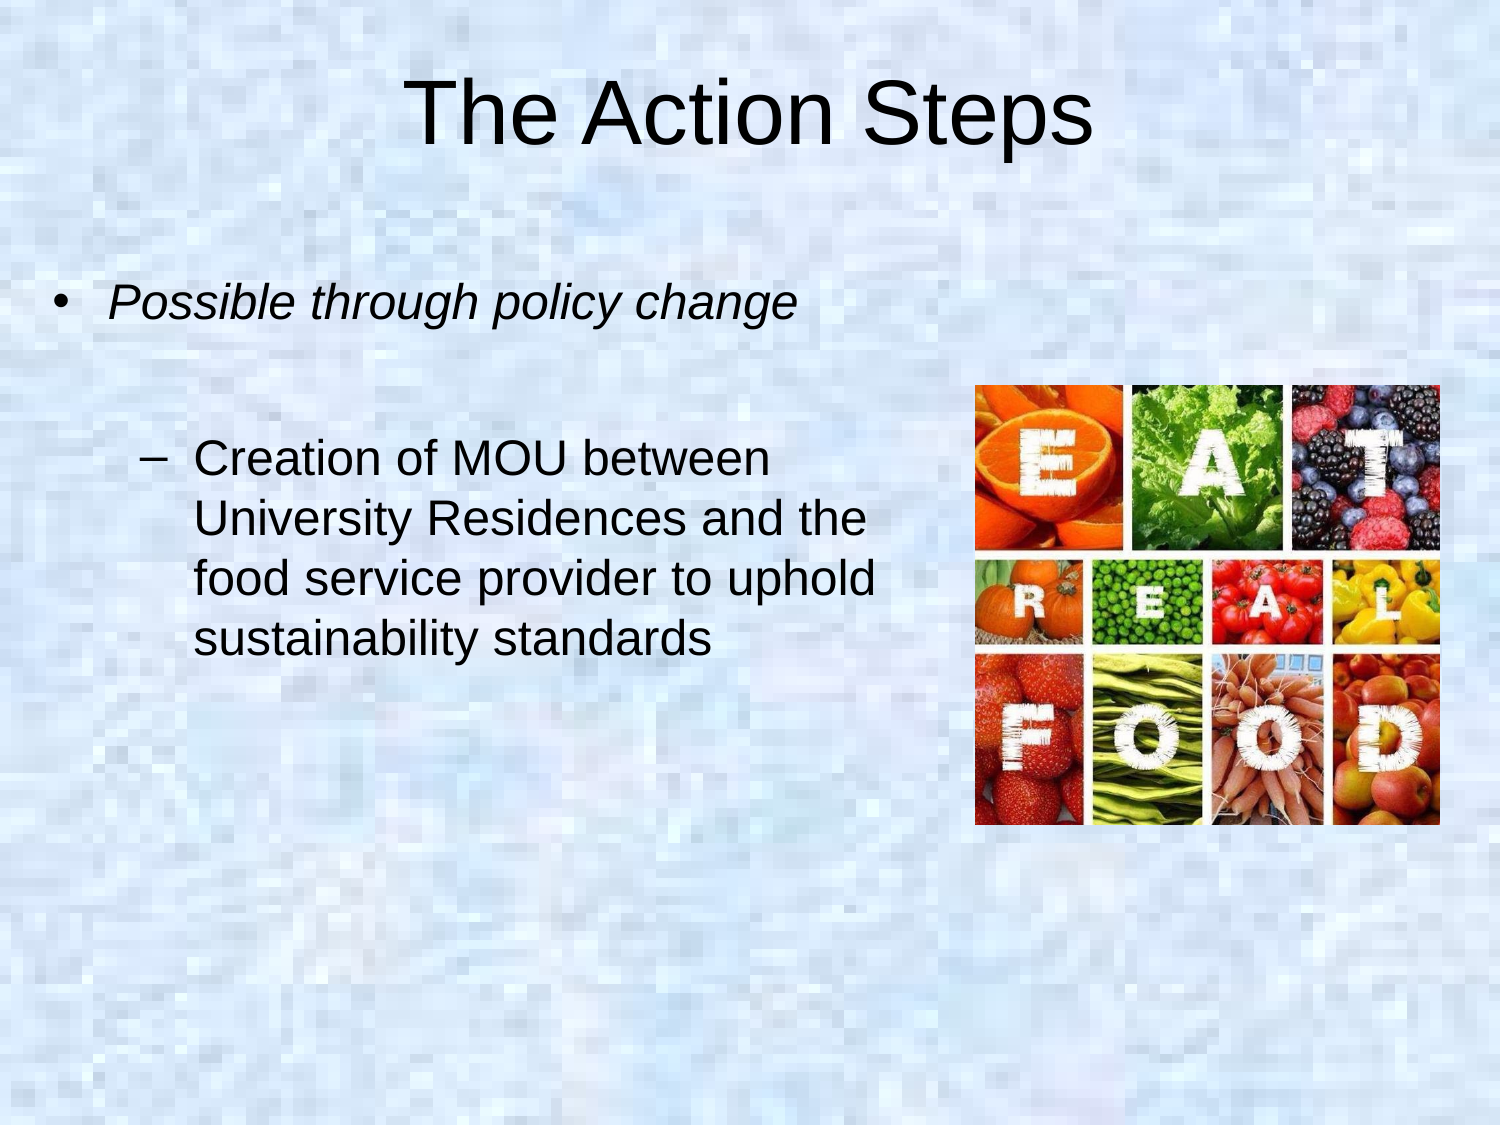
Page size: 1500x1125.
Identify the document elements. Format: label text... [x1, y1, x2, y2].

picture [0, 0, 1500, 1125]
text_box The Action Steps [74, 45, 1425, 233]
text_box Possible through policy change Creation of MOU between University Residences and the food service provider to uphold sustainability standards [37, 262, 975, 1005]
